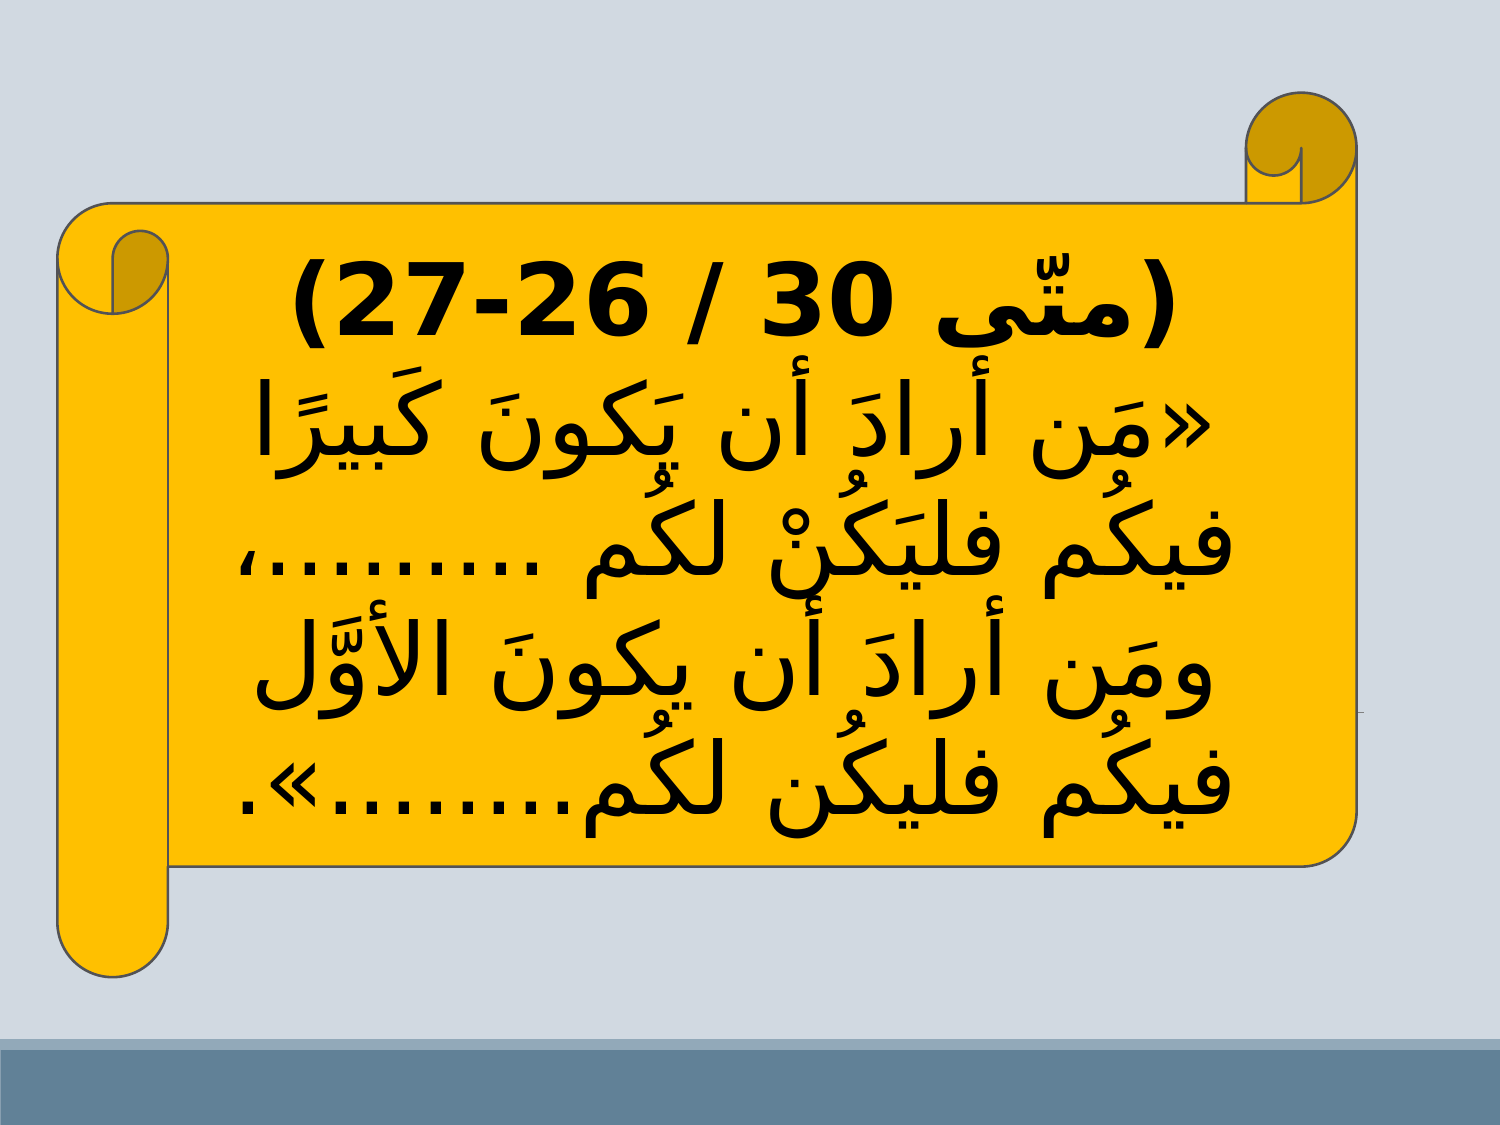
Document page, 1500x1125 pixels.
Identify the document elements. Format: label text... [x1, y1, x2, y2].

text_box (متّى 30 / 26-27) «مَن أرادَ أن يَكونَ كَبيرًا فيكُم فليَكُنْ لكُم .........، ومَن أرادَ أن يكونَ الأوَّل فيكُم فليكُن لكُم........». [56, 91, 1358, 979]
